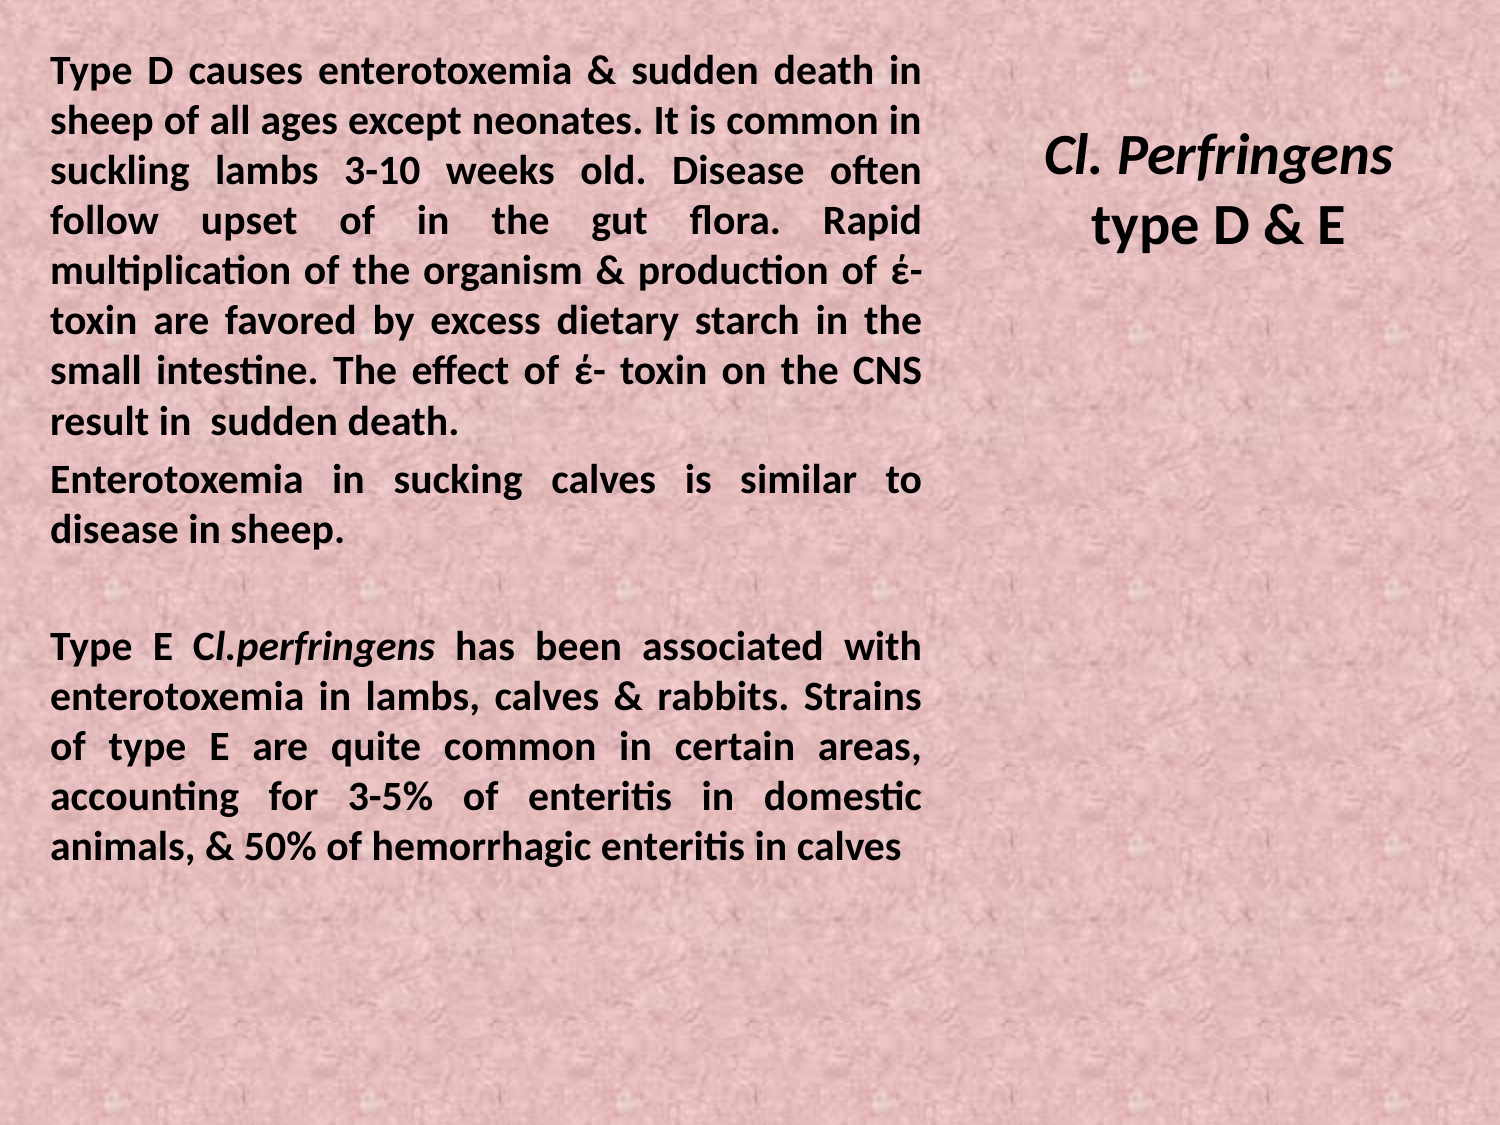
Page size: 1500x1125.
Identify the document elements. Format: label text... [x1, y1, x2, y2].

title Cl. Perfringens type D & E [984, 44, 1454, 329]
picture [0, 0, 1500, 1125]
list Type D causes enterotoxemia & sudden death in sheep of all ages except neonates. It is common in suckling lambs 3-10 weeks old. Disease often follow upset of in the gut flora. Rapid multiplication of the organism & production of έ- toxin are favored by excess dietary starch in the small intestine. The effect of έ- toxin on the CNS result in sudden death. Enterotoxemia in sucking calves is similar to disease in sheep. Type E Cl.perfringens has been associated with enterotoxemia in lambs, calves & rabbits. Strains of type E are quite common in certain areas, accounting for 3-5% of enteritis in domestic animals, & 50% of hemorrhagic enteritis in calves [35, 35, 938, 1067]
